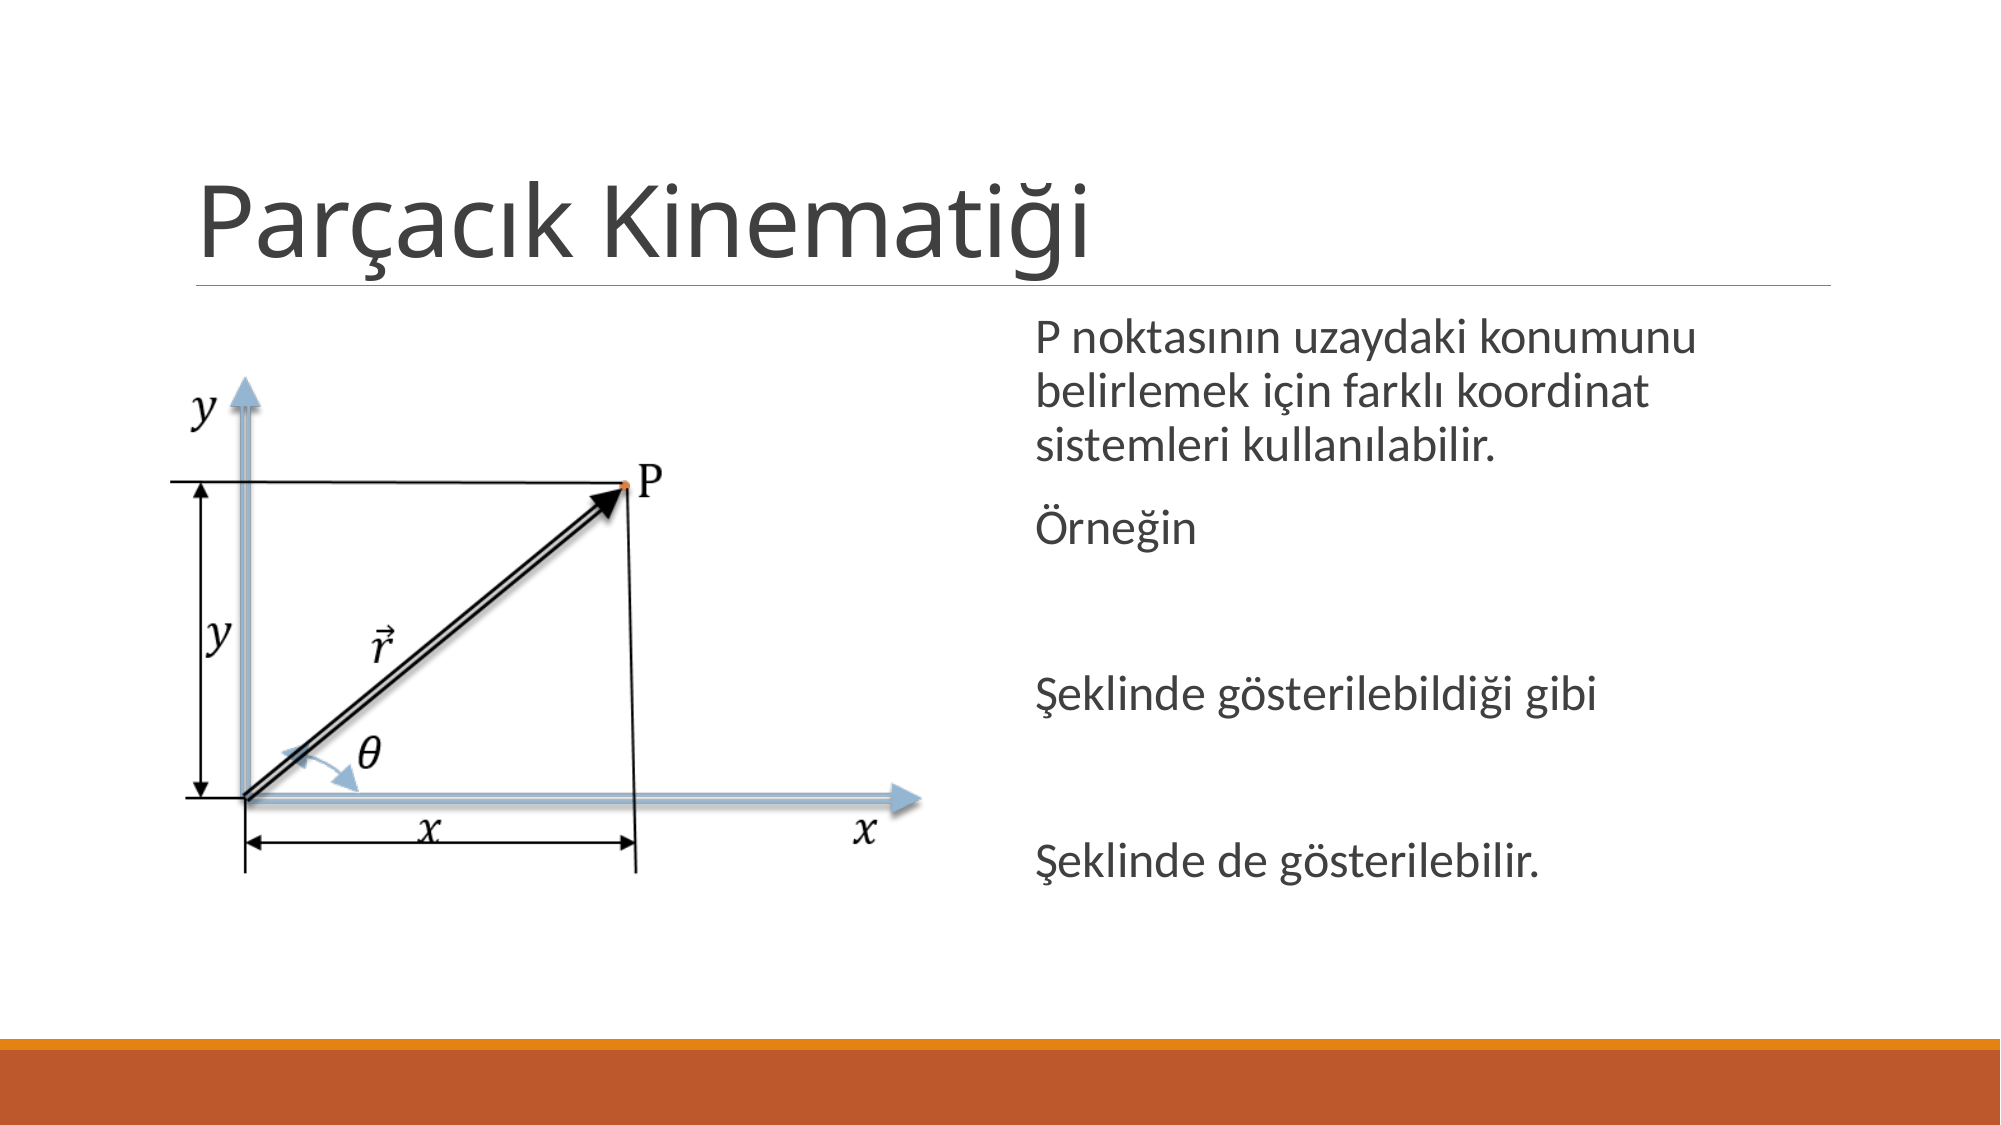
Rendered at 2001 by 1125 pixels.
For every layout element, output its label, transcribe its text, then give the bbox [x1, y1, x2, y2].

title Parçacık Kinematiği [180, 47, 1830, 285]
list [169, 343, 962, 876]
